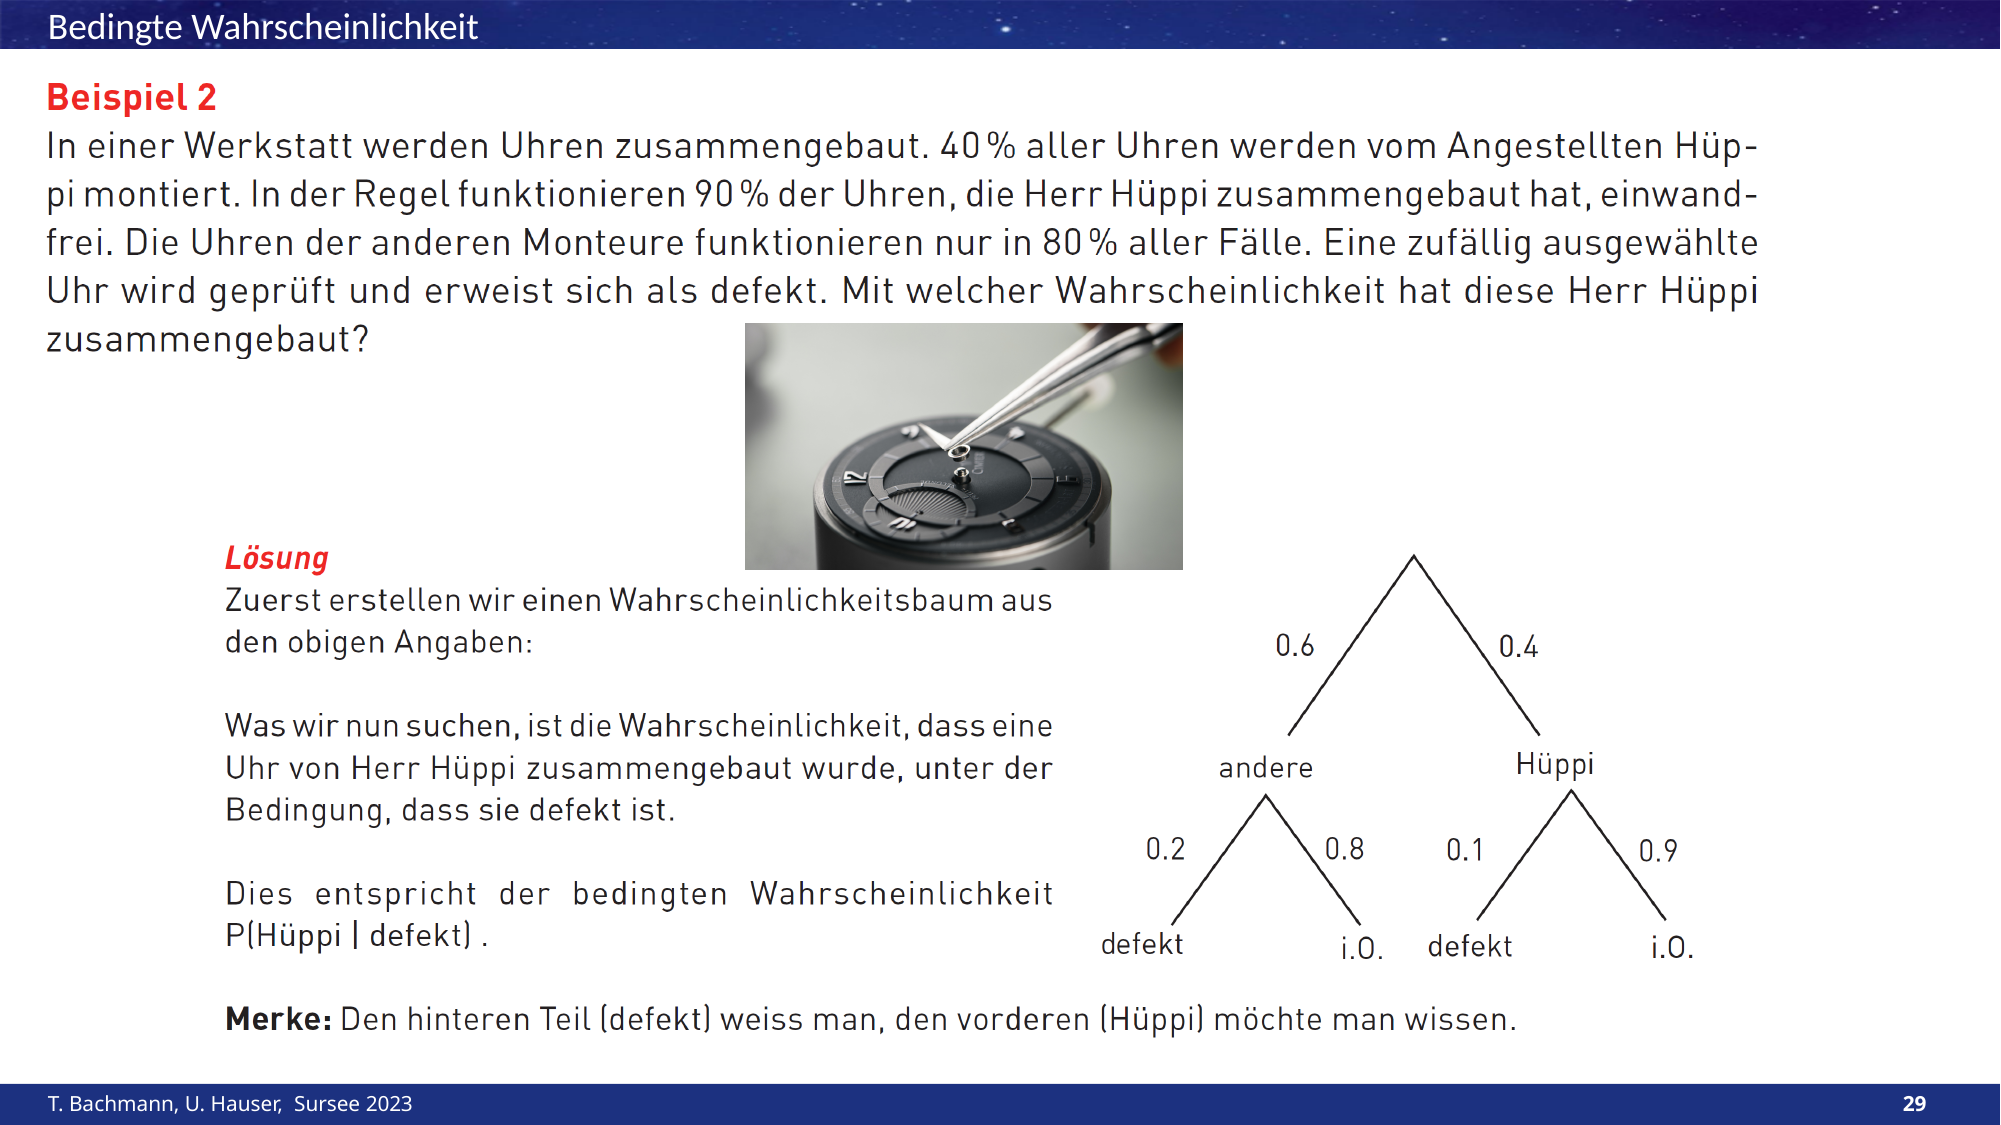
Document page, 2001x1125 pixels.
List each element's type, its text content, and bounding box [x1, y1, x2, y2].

text_box Bedingte Wahrscheinlichkeit [0, 0, 2000, 49]
picture [28, 62, 1781, 1044]
